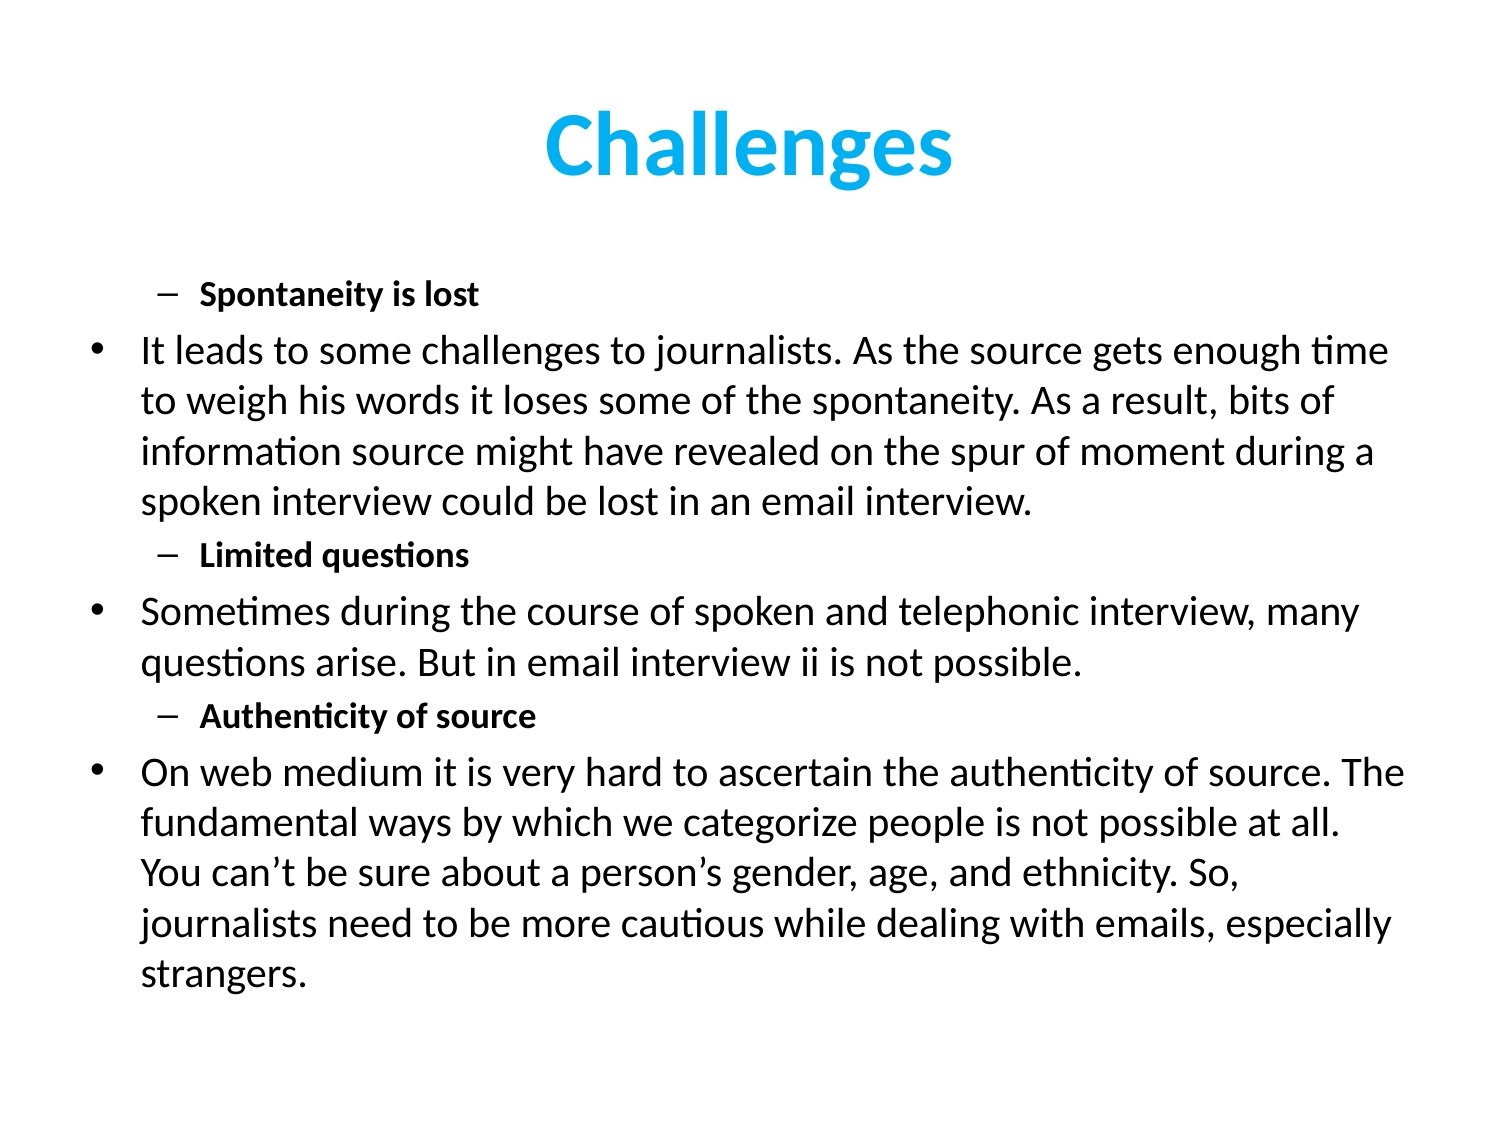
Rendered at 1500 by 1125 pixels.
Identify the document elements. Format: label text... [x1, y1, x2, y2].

list Spontaneity is lost It leads to some challenges to journalists. As the source gets enough time to weigh his words it loses some of the spontaneity. As a result, bits of information source might have revealed on the spur of moment during a spoken interview could be lost in an email interview. Limited questions Sometimes during the course of spoken and telephonic interview, many questions arise. But in email interview ii is not possible. Authenticity of source On web medium it is very hard to ascertain the authenticity of source. The fundamental ways by which we categorize people is not possible at all. You can’t be sure about a person’s gender, age, and ethnicity. So, journalists need to be more cautious while dealing with emails, especially strangers. [75, 262, 1425, 1005]
title Challenges [75, 45, 1425, 233]
